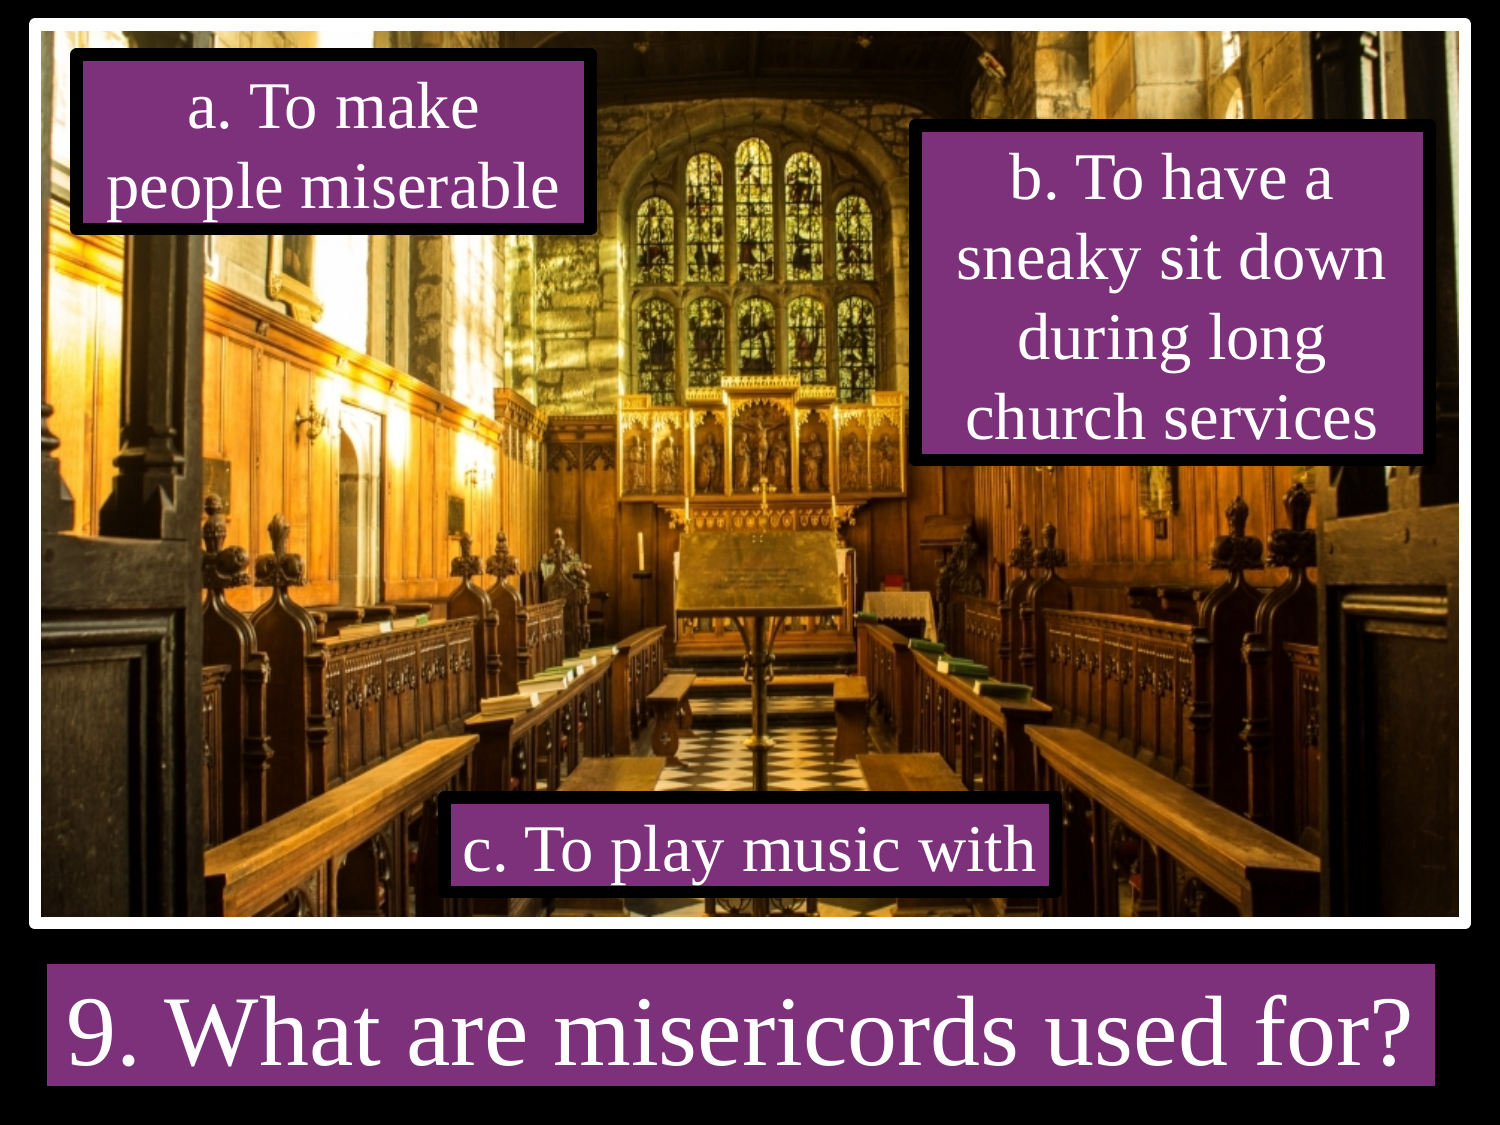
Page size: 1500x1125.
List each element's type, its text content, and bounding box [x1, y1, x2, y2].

picture [41, 30, 1459, 918]
text_box 9. What are misericords used for? [41, 957, 1442, 1093]
